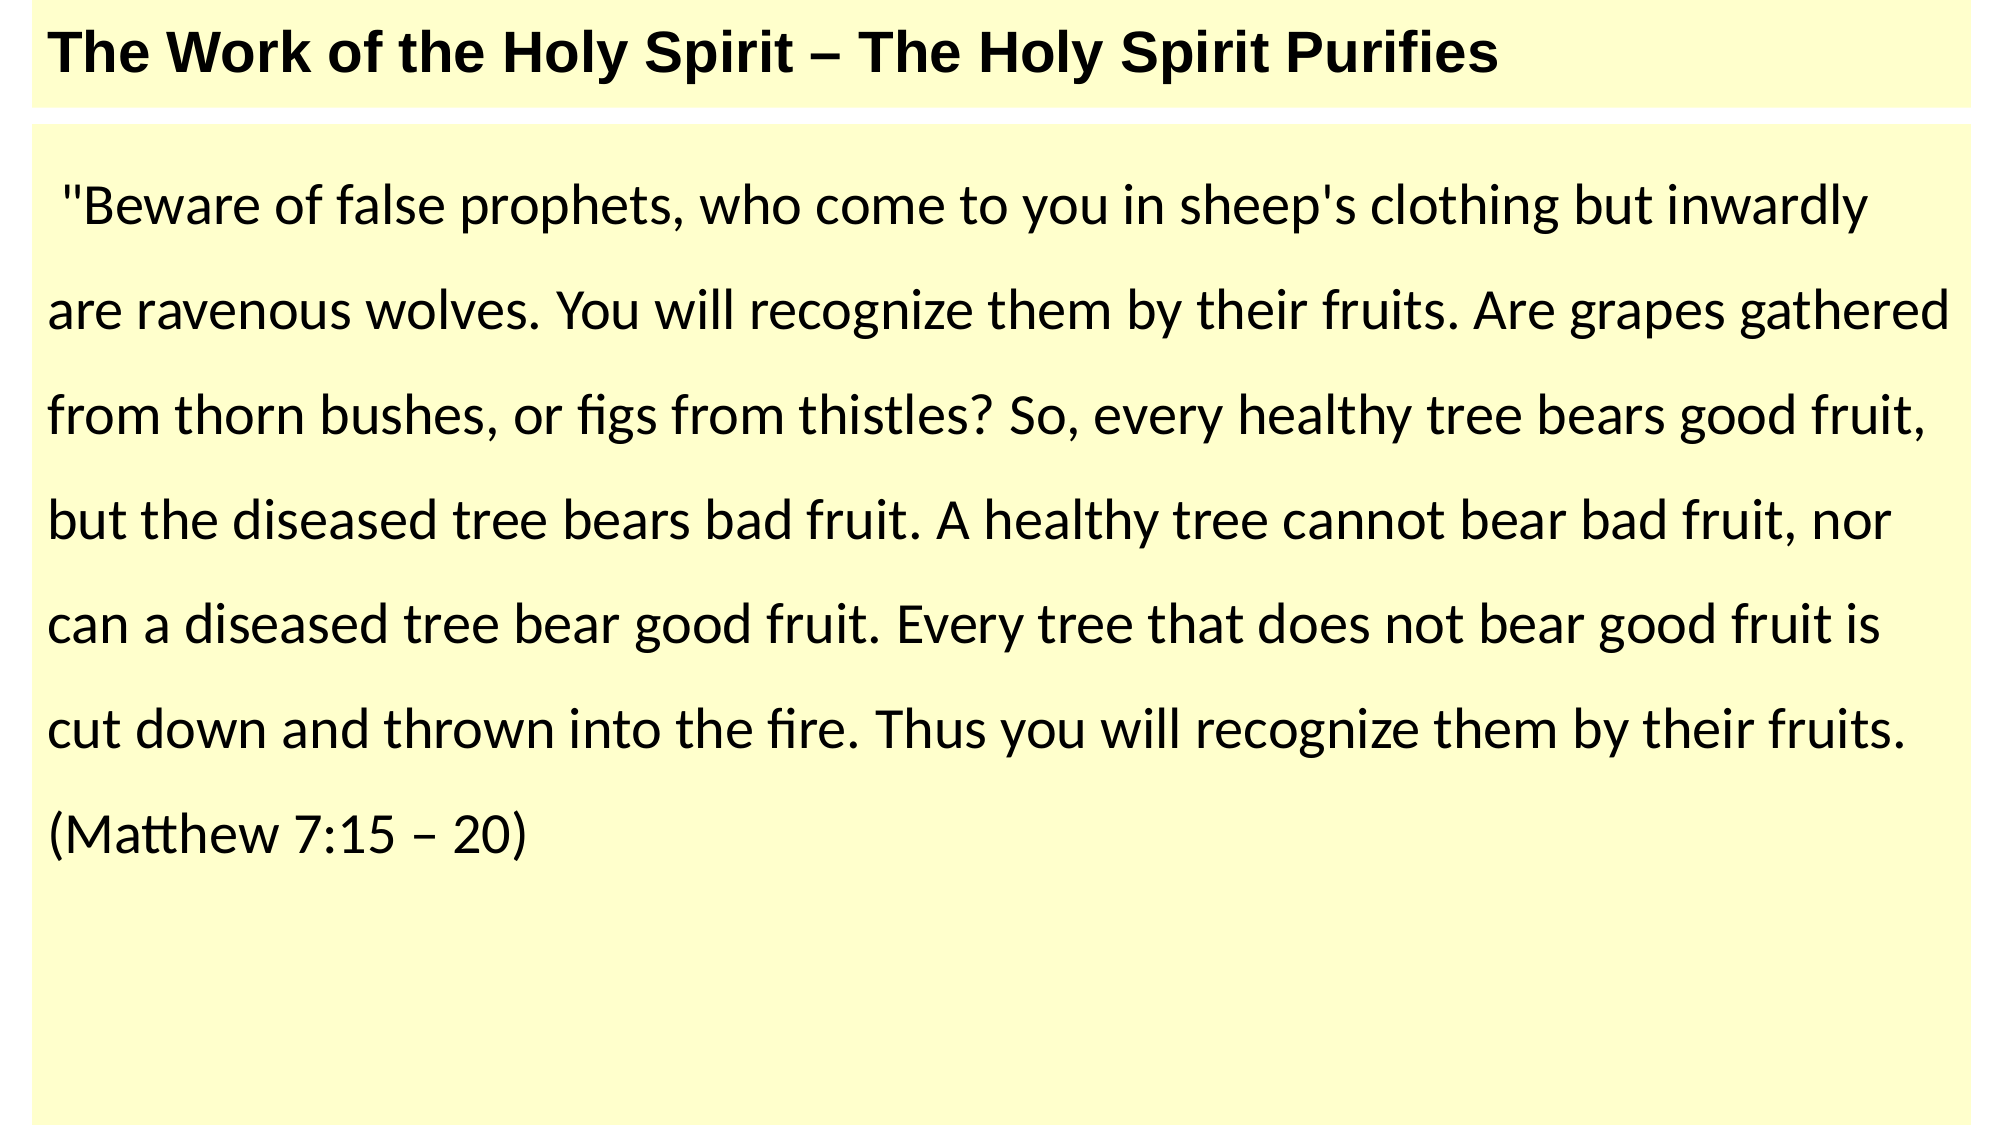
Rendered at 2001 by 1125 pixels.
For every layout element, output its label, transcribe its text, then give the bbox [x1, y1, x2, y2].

title The Work of the Holy Spirit – The Holy Spirit Purifies [32, 0, 1971, 108]
list "Beware of false prophets, who come to you in sheep's clothing but inwardly are ravenous wolves. You will recognize them by their fruits. Are grapes gathered from thorn bushes, or figs from thistles? So, every healthy tree bears good fruit, but the diseased tree bears bad fruit. A healthy tree cannot bear bad fruit, nor can a diseased tree bear good fruit. Every tree that does not bear good fruit is cut down and thrown into the fire. Thus you will recognize them by their fruits. (Matthew 7:15 – 20) [32, 124, 1971, 1125]
